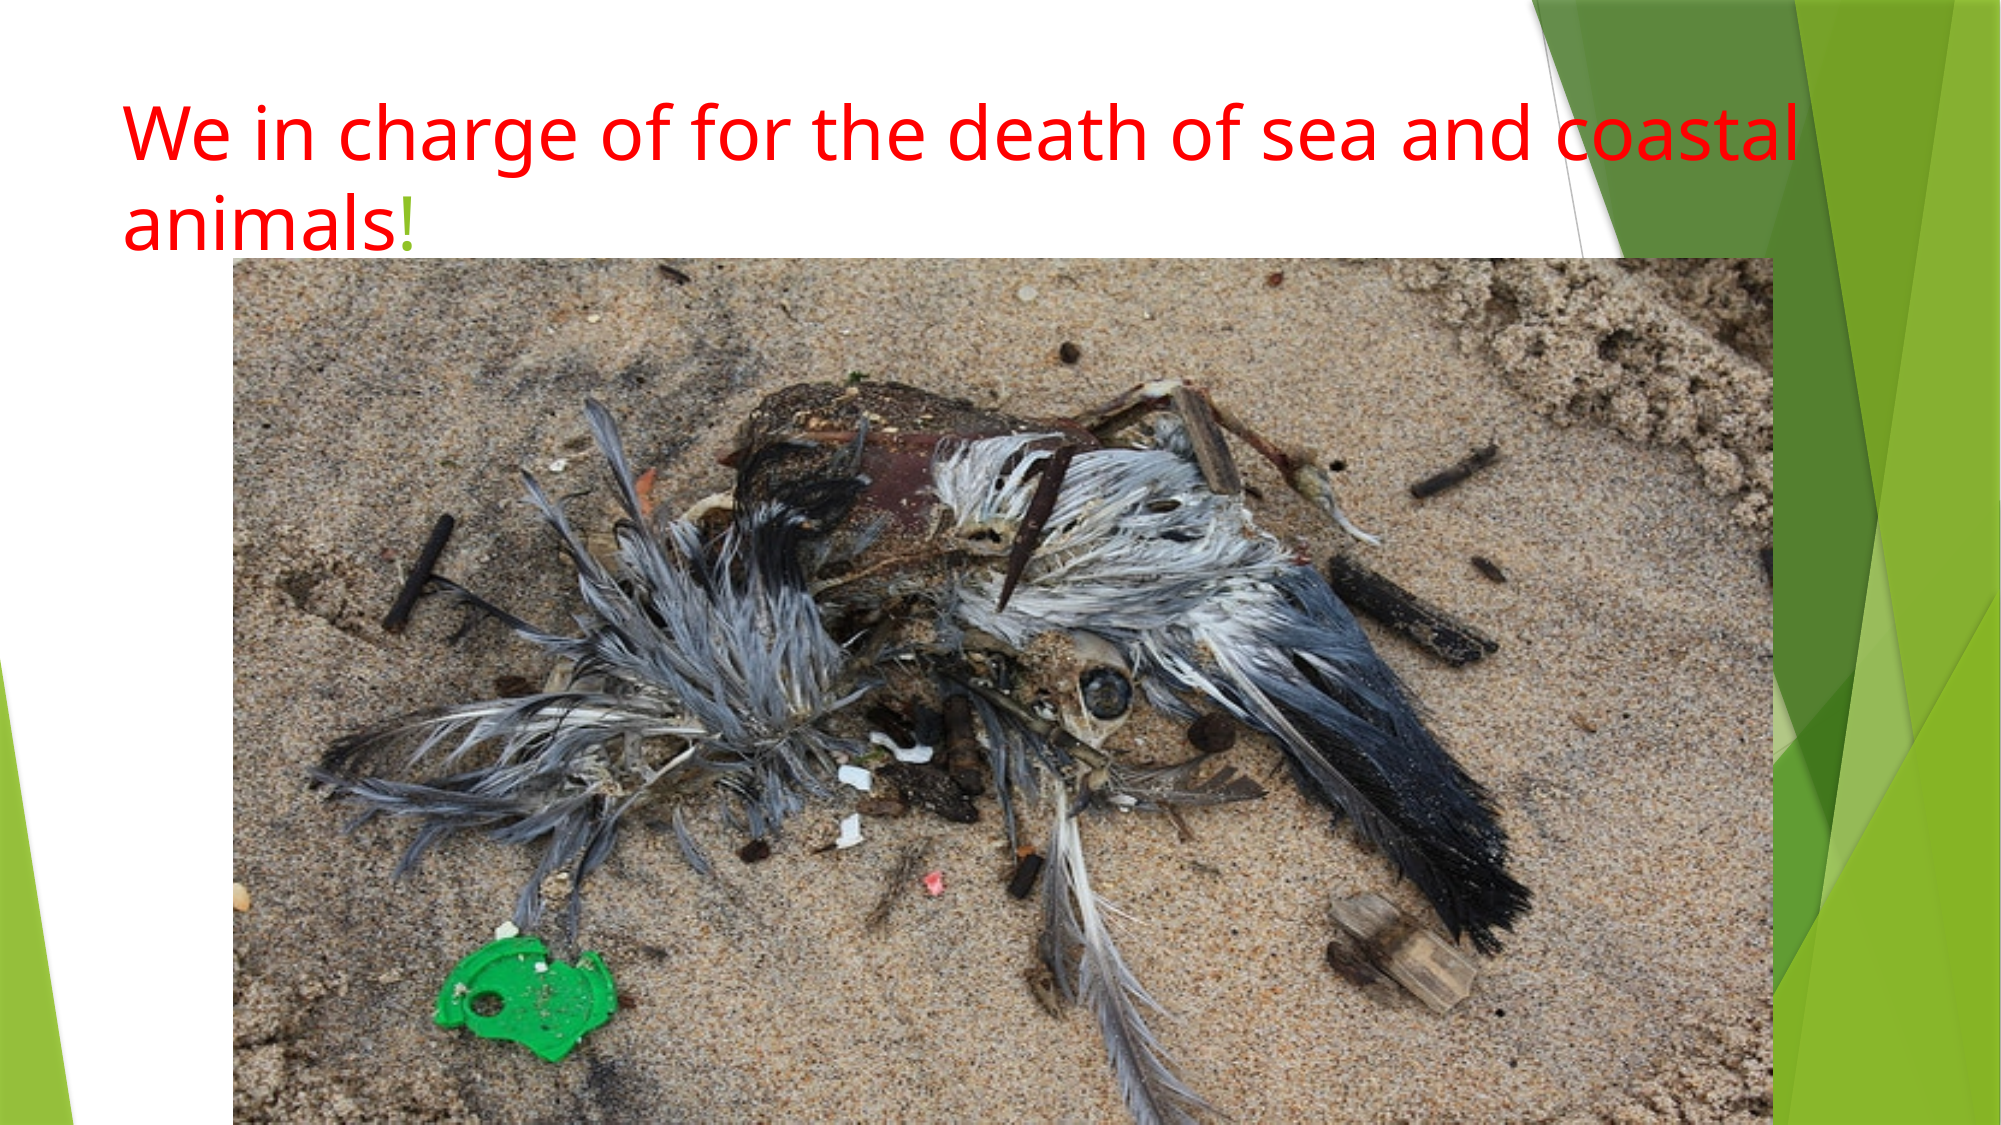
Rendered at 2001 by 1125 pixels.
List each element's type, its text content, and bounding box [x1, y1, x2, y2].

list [232, 257, 1773, 1125]
title We in charge of for the death of sea and coastal animals! [107, 78, 1833, 296]
